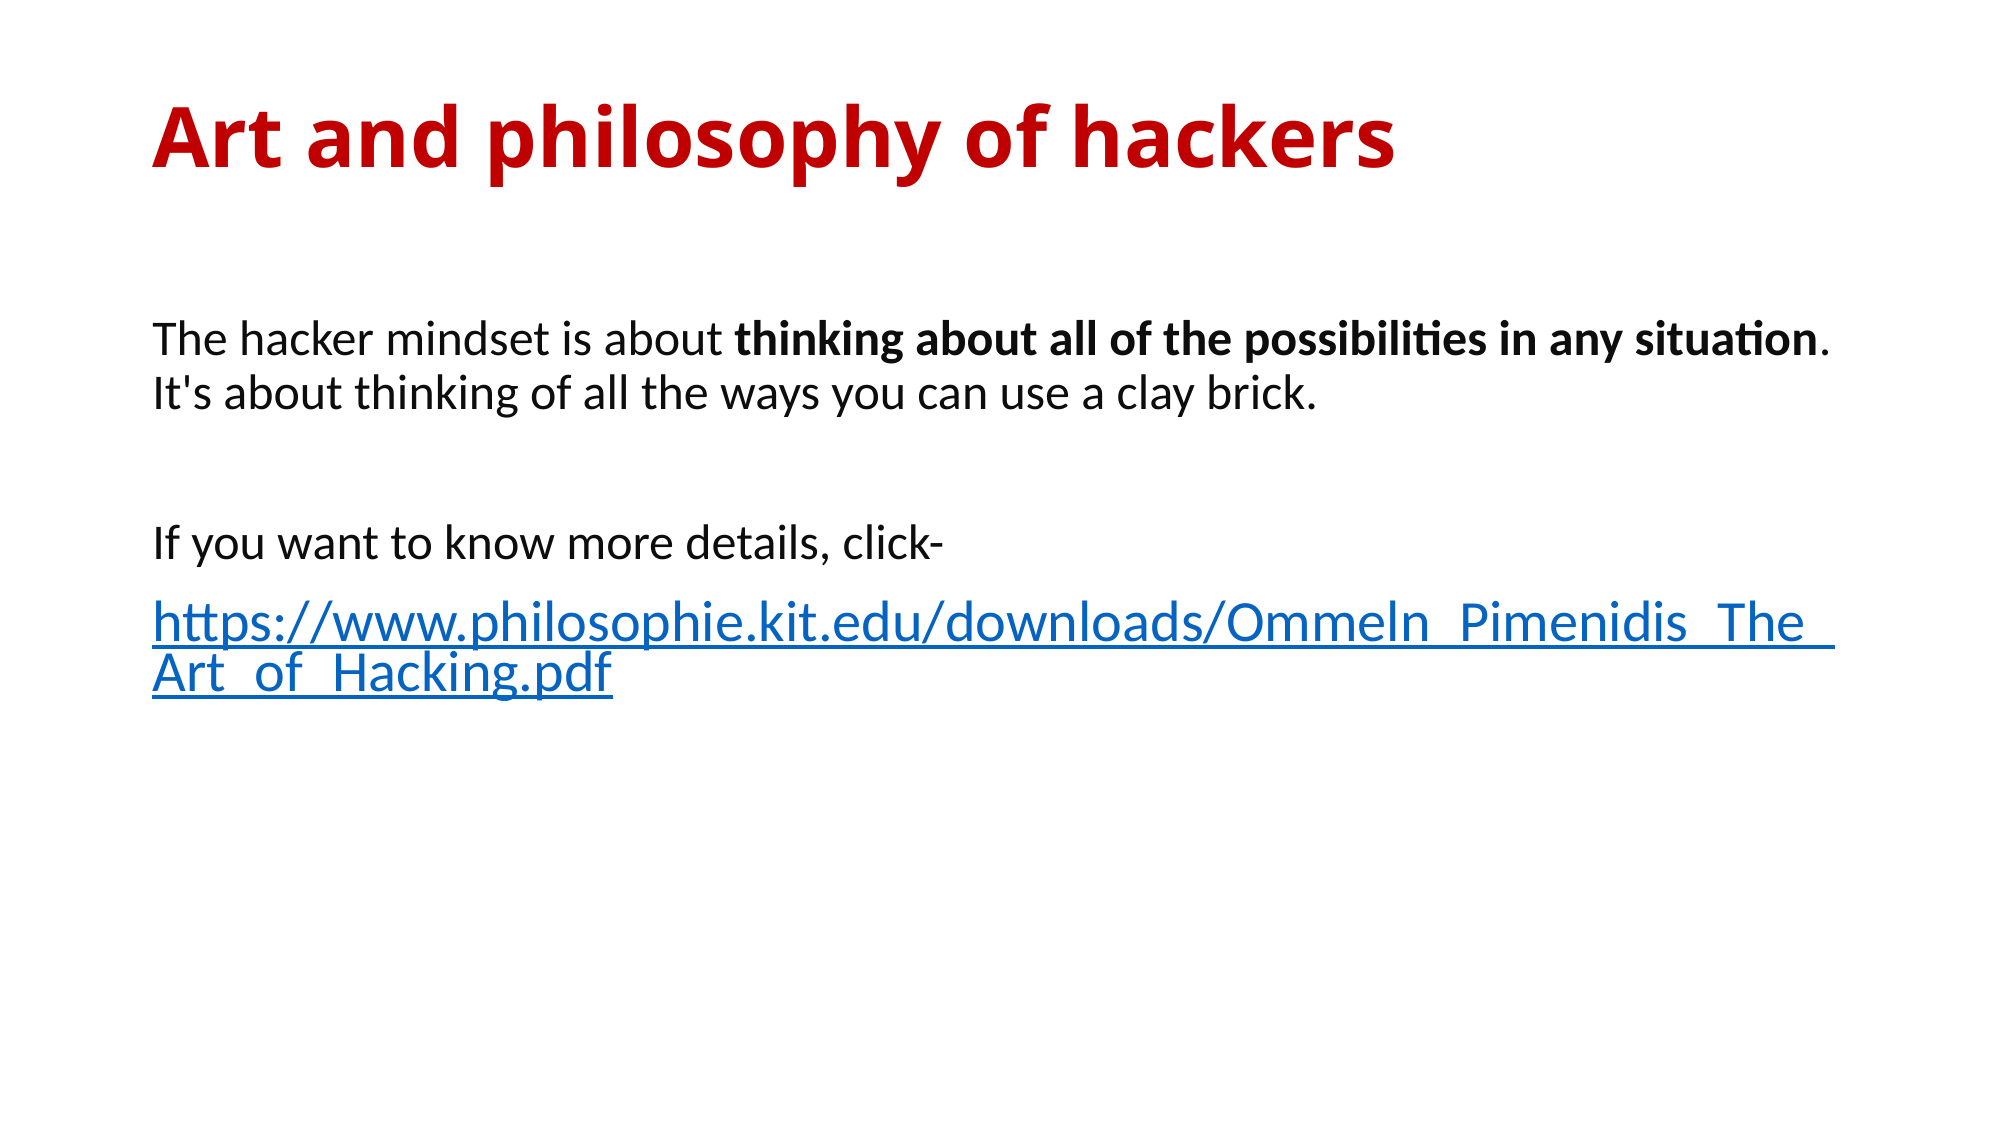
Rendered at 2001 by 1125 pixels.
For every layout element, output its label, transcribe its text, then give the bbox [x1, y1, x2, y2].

list The hacker mindset is about thinking about all of the possibilities in any situation. It's about thinking of all the ways you can use a clay brick. If you want to know more details, click- https://www.philosophie.kit.edu/downloads/Ommeln_Pimenidis_The_Art_of_Hacking.pdf [137, 304, 1863, 1014]
title Art and philosophy of hackers [137, 59, 1863, 222]
